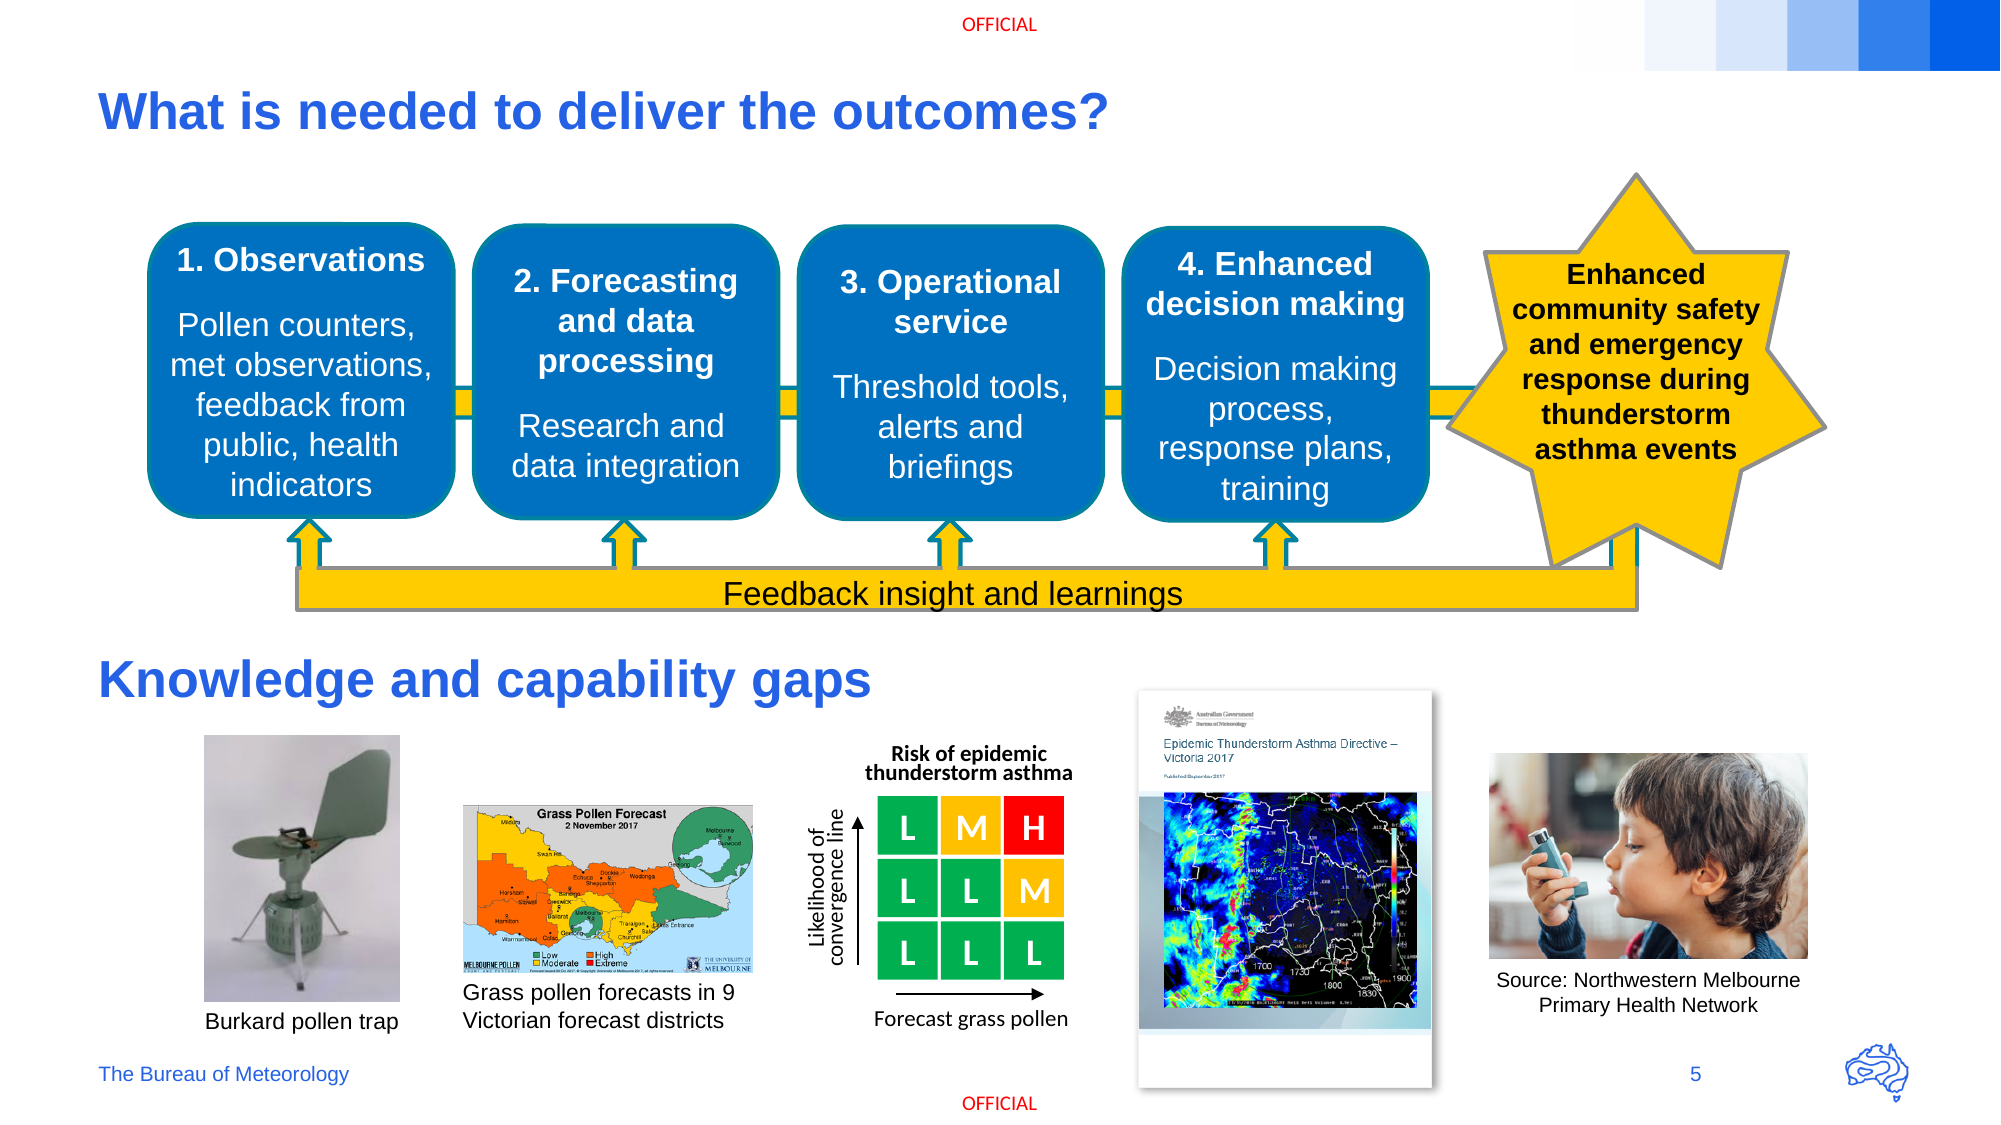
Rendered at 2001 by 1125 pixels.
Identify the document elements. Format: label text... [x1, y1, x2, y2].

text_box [447, 805, 762, 1041]
text_box 3. Operational service Threshold tools, alerts and briefings [798, 226, 1104, 372]
text_box 1. Observations Pollen counters, met observations, feedback from public, health indicators [149, 224, 454, 517]
picture [1844, 1042, 1909, 1103]
picture [1137, 690, 1432, 1088]
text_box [800, 738, 1090, 1040]
slide_number The Bureau of Meteorology [83, 1042, 555, 1103]
text_box 2. Forecasting and data processing Research and data integration [474, 225, 779, 372]
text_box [288, 372, 1638, 617]
picture [1574, 0, 2000, 71]
text_box [1581, 174, 1692, 248]
text_box Knowledge and capability gaps [83, 637, 946, 716]
text_box [1783, 370, 1826, 450]
text_box [1783, 252, 1788, 276]
text_box [1638, 473, 1741, 568]
text_box [1484, 252, 1489, 272]
text_box 4. Enhanced decision making Decision making process, response plans, training [1123, 227, 1428, 372]
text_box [1479, 753, 1818, 1025]
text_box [189, 735, 415, 1043]
text_box Enhanced community safety and emergency response during thunderstorm asthma events [1489, 248, 1783, 473]
slide_number 5 [1385, 1042, 1717, 1103]
title What is needed to deliver the outcomes? [83, 69, 1544, 147]
